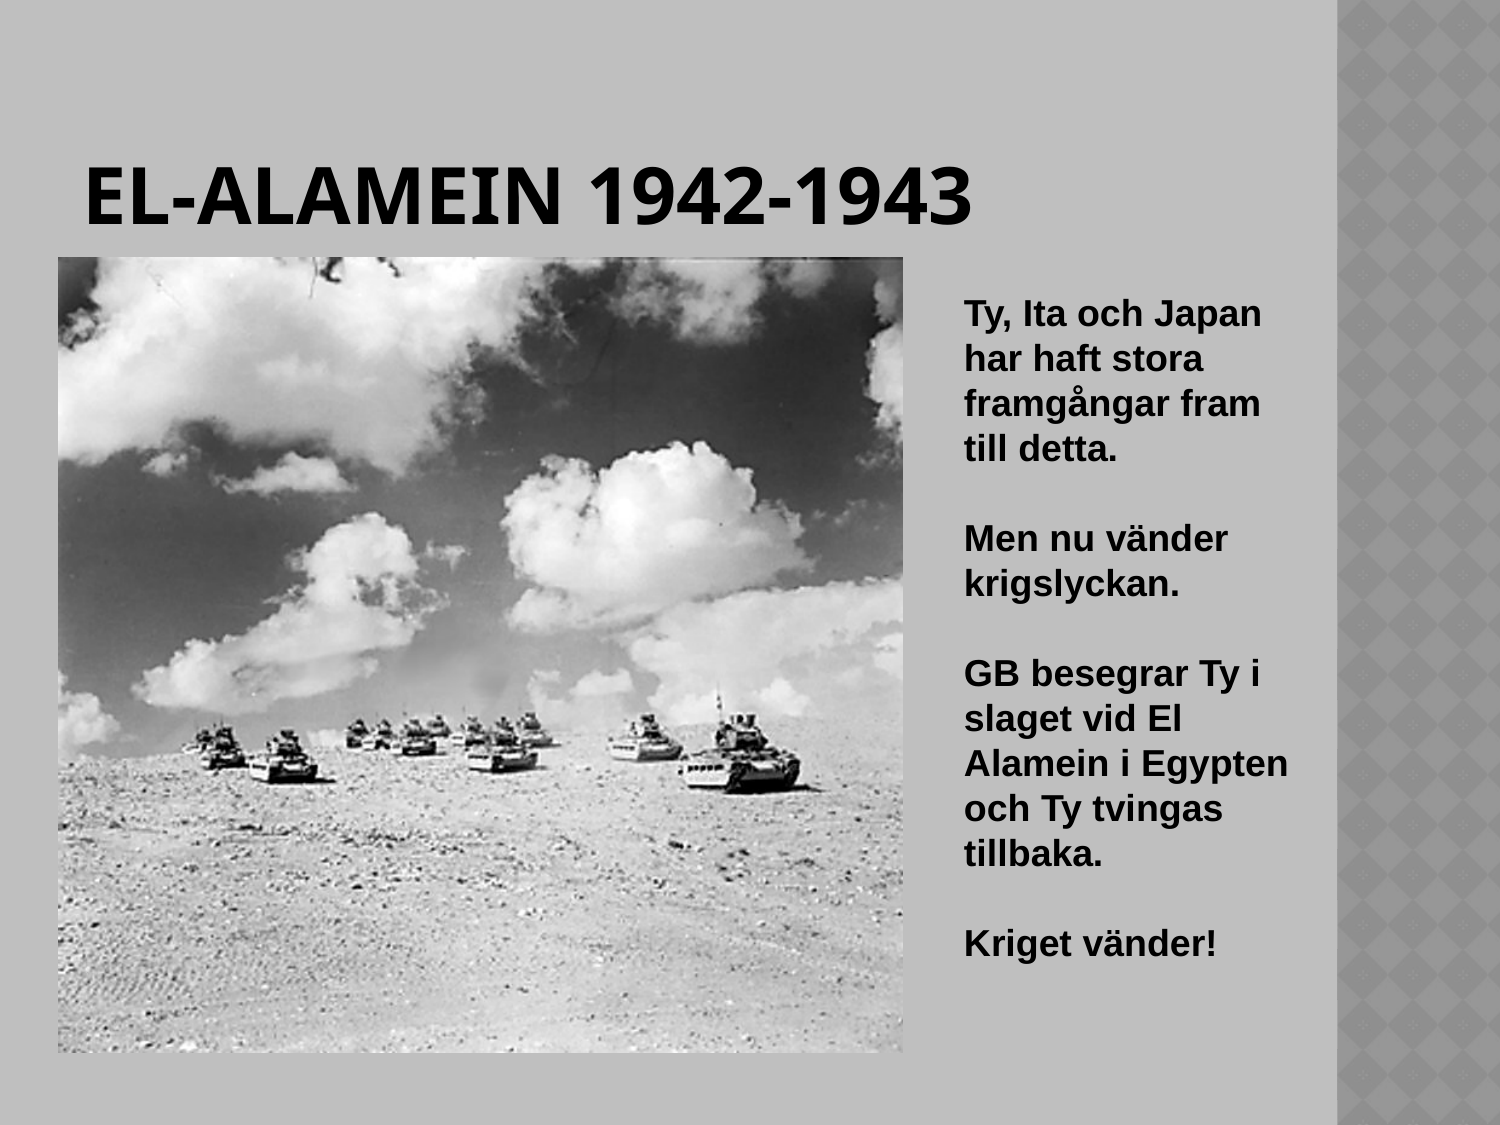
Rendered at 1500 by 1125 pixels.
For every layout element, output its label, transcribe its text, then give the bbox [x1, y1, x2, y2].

text_box Ty, Ita och Japan har haft stora framgångar fram till detta. Men nu vänder krigslyckan. GB besegrar Ty i slaget vid El Alamein i Egypten och Ty tvingas tillbaka. Kriget vänder! [949, 281, 1313, 1061]
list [58, 257, 903, 1054]
title El-Alamein 1942-1943 [75, 52, 1263, 241]
